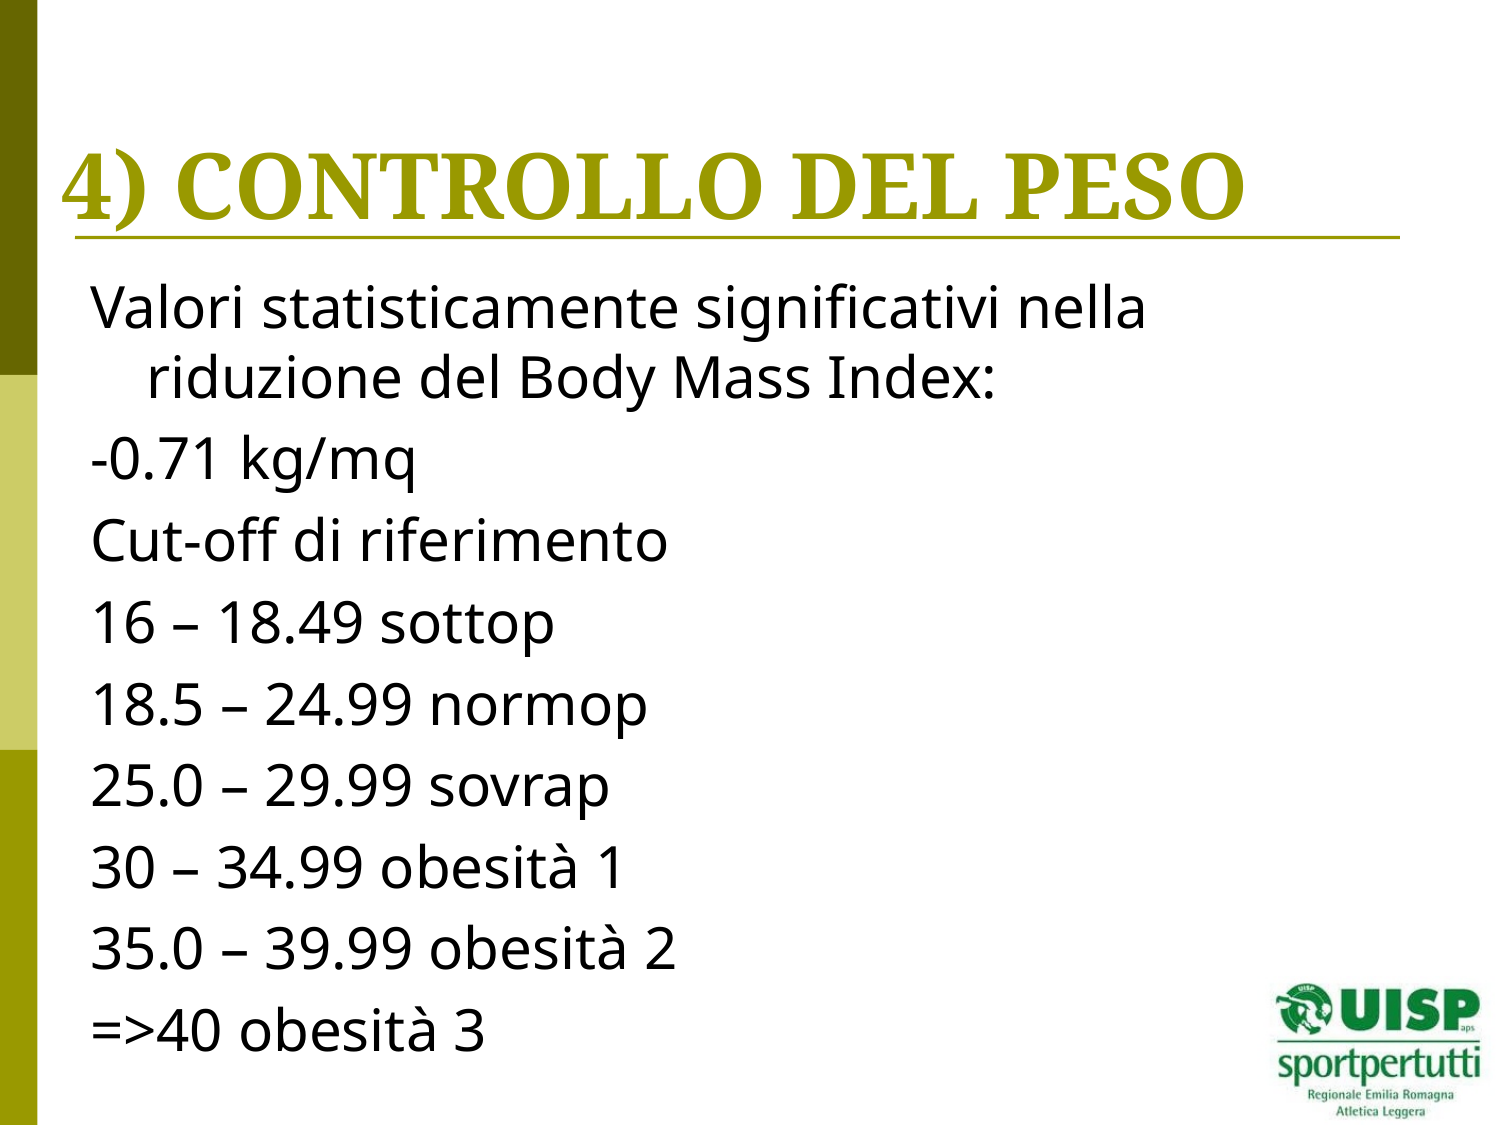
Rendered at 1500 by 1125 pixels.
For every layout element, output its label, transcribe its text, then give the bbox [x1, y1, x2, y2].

picture [1256, 976, 1500, 1125]
list Valori statisticamente significativi nella riduzione del Body Mass Index: -0.71 kg/mq Cut-off di riferimento 16 – 18.49 sottop 18.5 – 24.99 normop 25.0 – 29.99 sovrap 30 – 34.99 obesità 1 35.0 – 39.99 obesità 2 =>40 obesità 3 [74, 262, 1426, 1006]
title 4) CONTROLLO DEL PESO [46, 58, 1398, 246]
